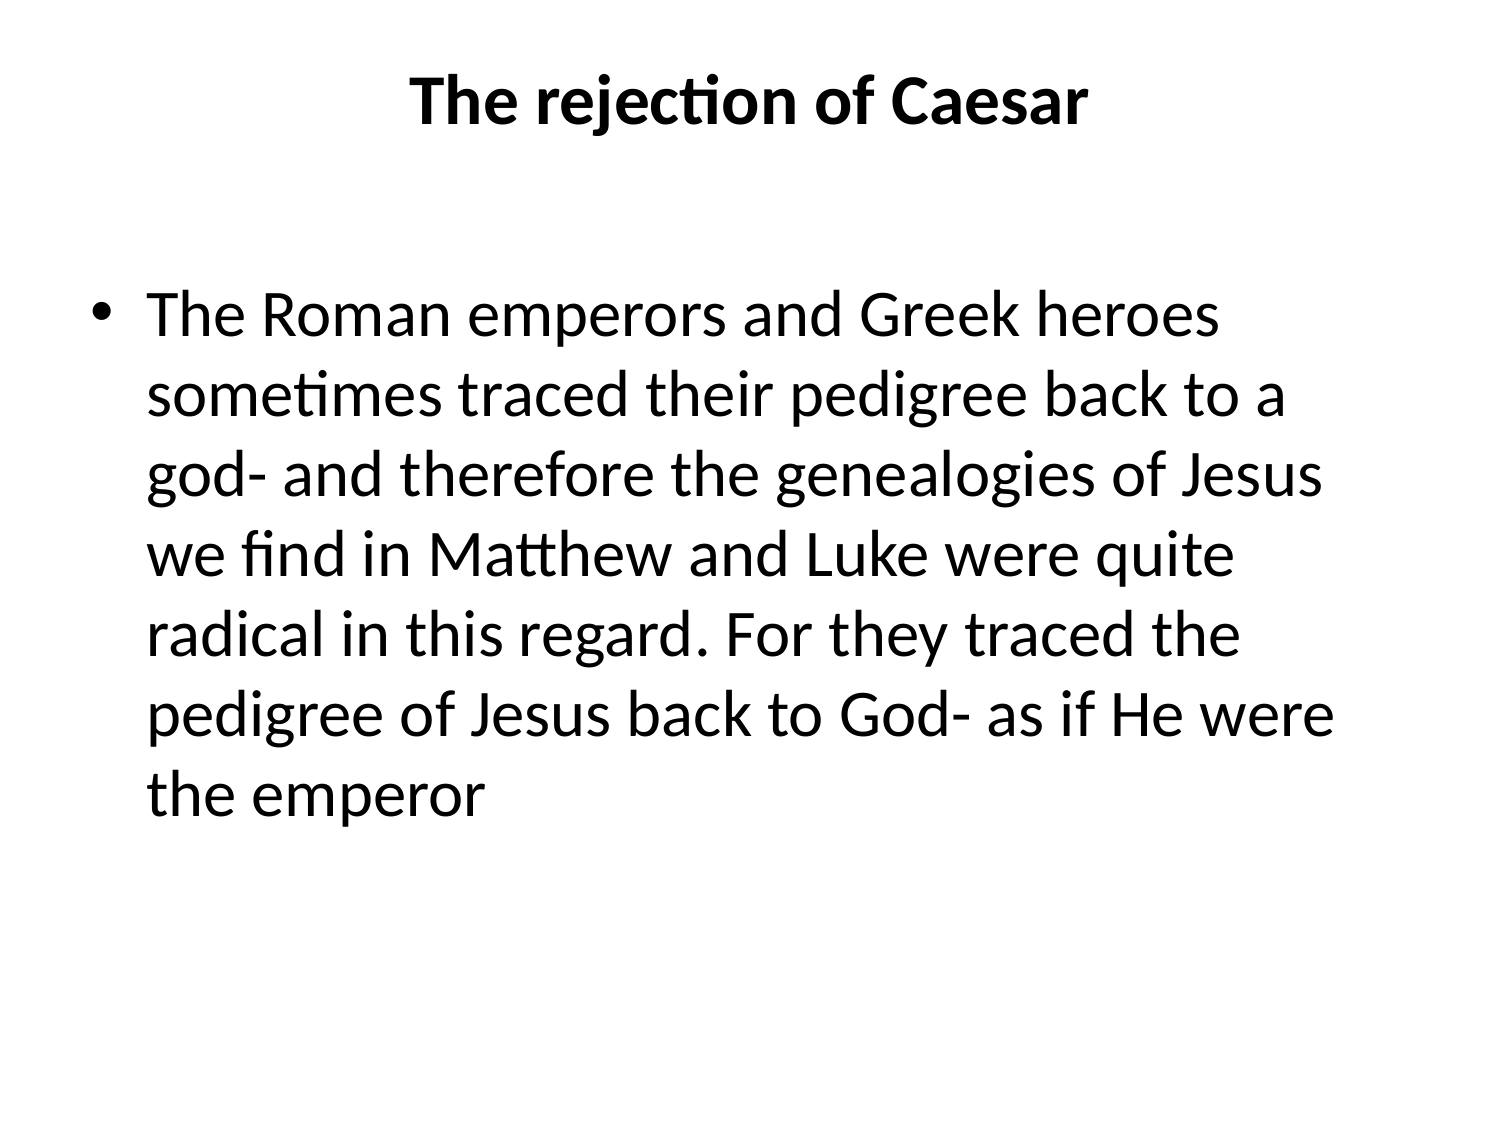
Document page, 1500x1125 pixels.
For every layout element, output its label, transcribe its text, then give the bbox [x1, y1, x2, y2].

list The Roman emperors and Greek heroes sometimes traced their pedigree back to a god- and therefore the genealogies of Jesus we find in Matthew and Luke were quite radical in this regard. For they traced the pedigree of Jesus back to God- as if He were the emperor [75, 262, 1425, 1005]
title The rejection of Caesar [75, 45, 1425, 233]
